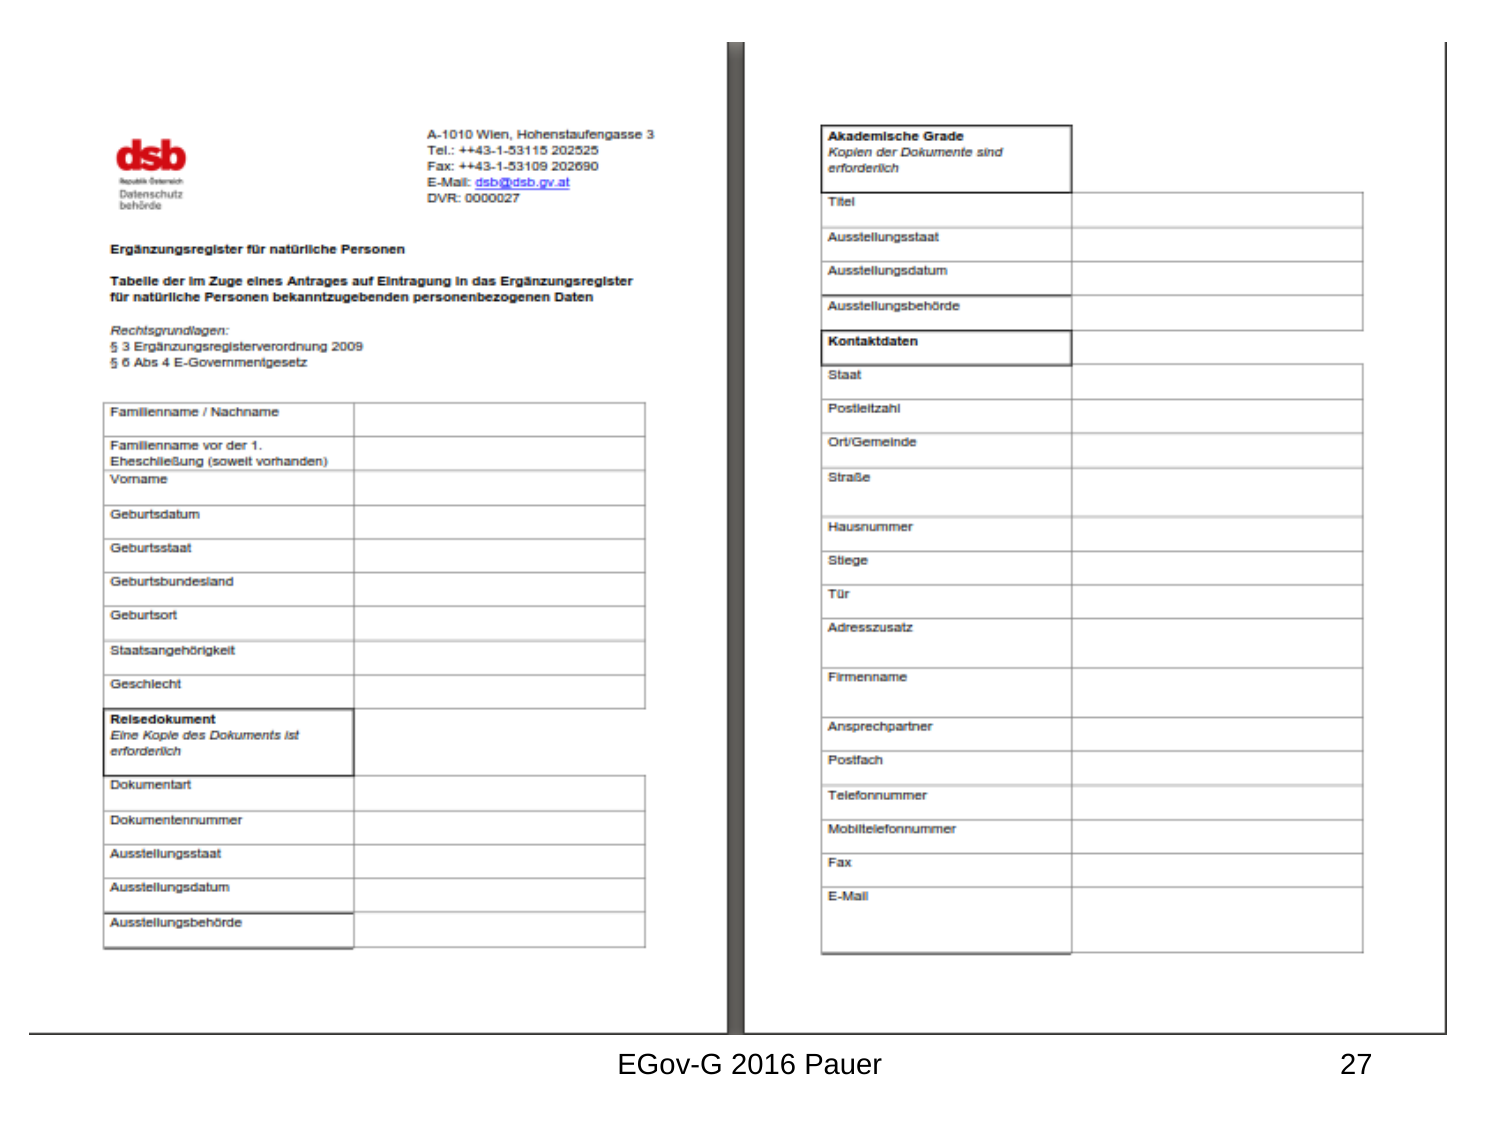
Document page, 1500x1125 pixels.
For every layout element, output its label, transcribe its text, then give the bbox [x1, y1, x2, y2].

slide_number 27 [1074, 1043, 1388, 1101]
footer EGov-G 2016 Pauer [512, 1043, 988, 1101]
picture [29, 42, 1448, 1036]
